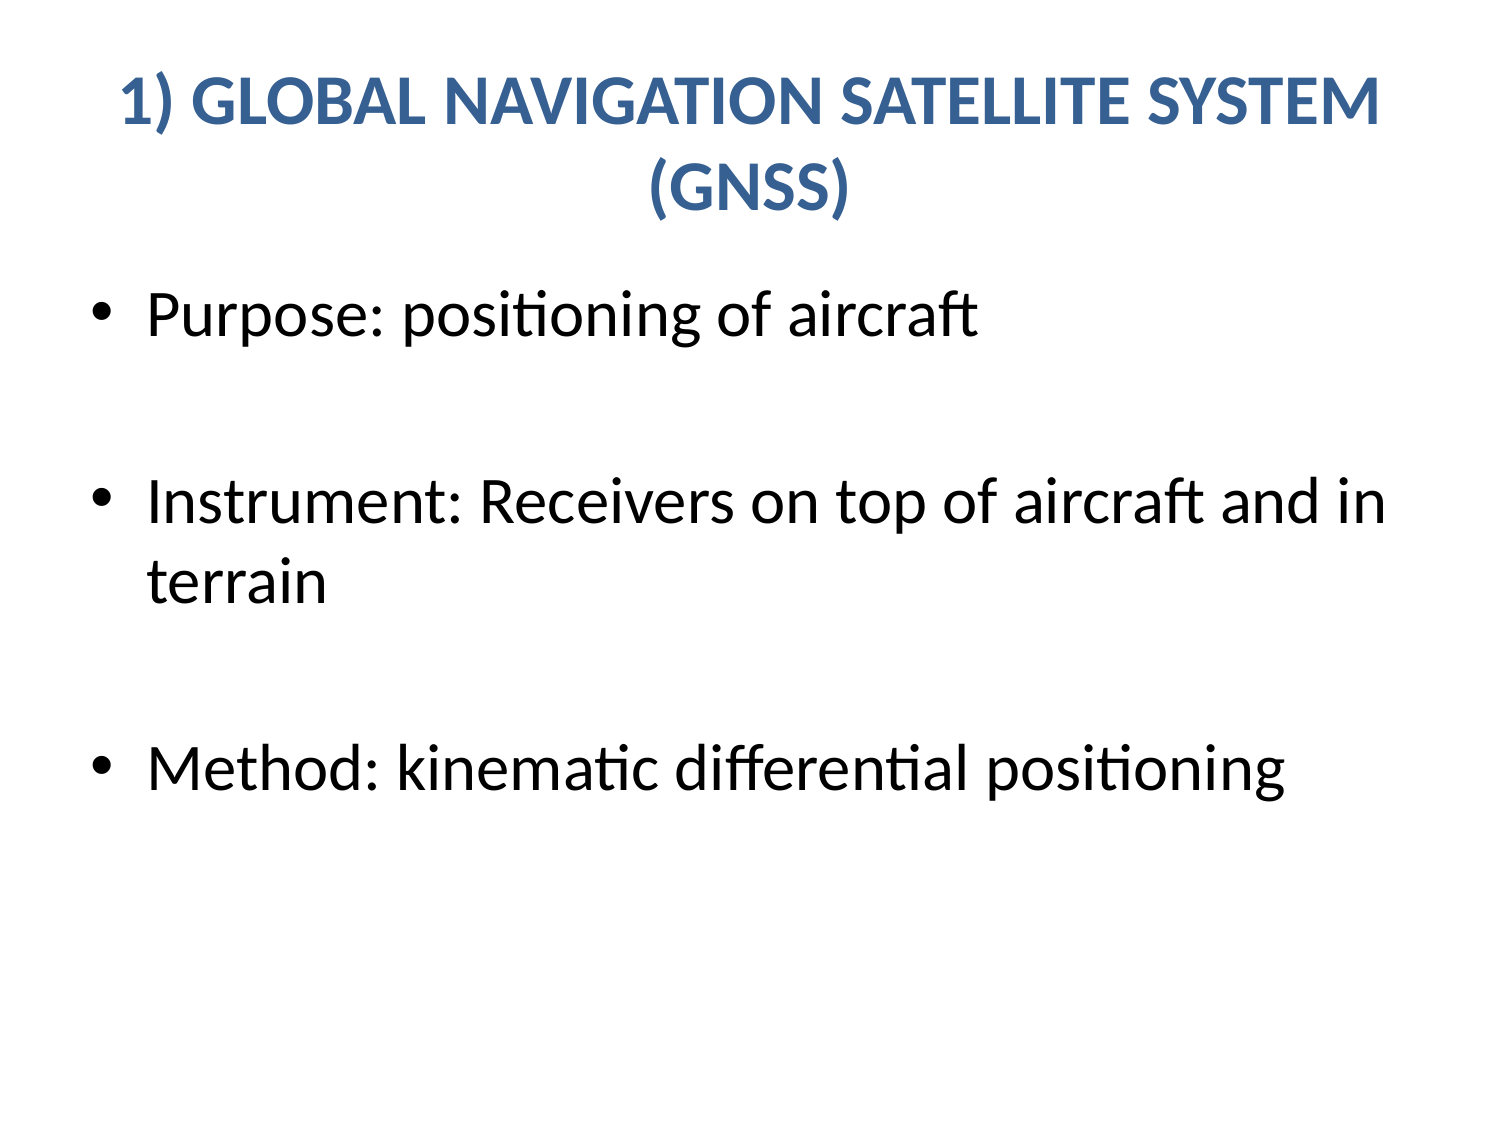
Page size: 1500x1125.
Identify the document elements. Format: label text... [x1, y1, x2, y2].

list Purpose: positioning of aircraft Instrument: Receivers on top of aircraft and in terrain Method: kinematic differential positioning [75, 262, 1425, 900]
title 1) GLOBAL NAVIGATION SATELLITE SYSTEM (GNSS) [75, 45, 1425, 233]
